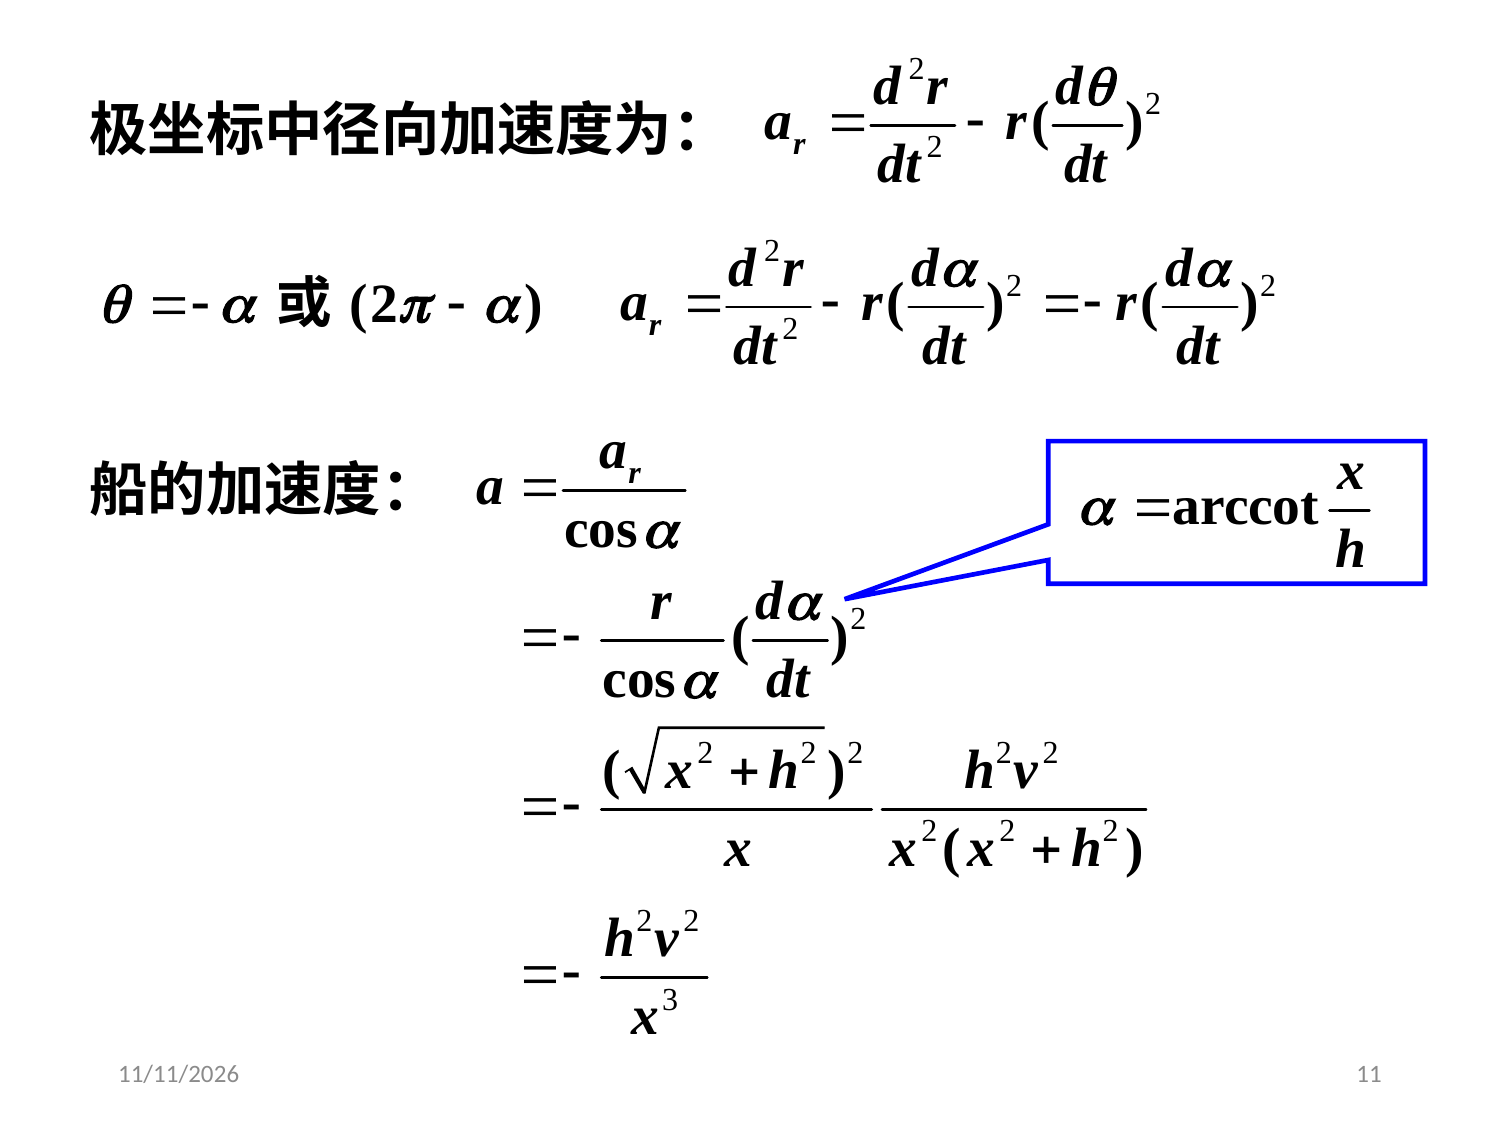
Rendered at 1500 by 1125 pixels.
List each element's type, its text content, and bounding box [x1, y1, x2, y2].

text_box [612, 223, 1288, 377]
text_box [453, 415, 1157, 1050]
text_box 极坐标中径向加速度为： [75, 84, 741, 170]
text_box 船的加速度： [74, 444, 453, 530]
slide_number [103, 1042, 441, 1103]
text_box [95, 271, 554, 346]
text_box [741, 42, 1172, 195]
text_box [1048, 436, 1425, 584]
slide_number 11 [1059, 1042, 1397, 1103]
